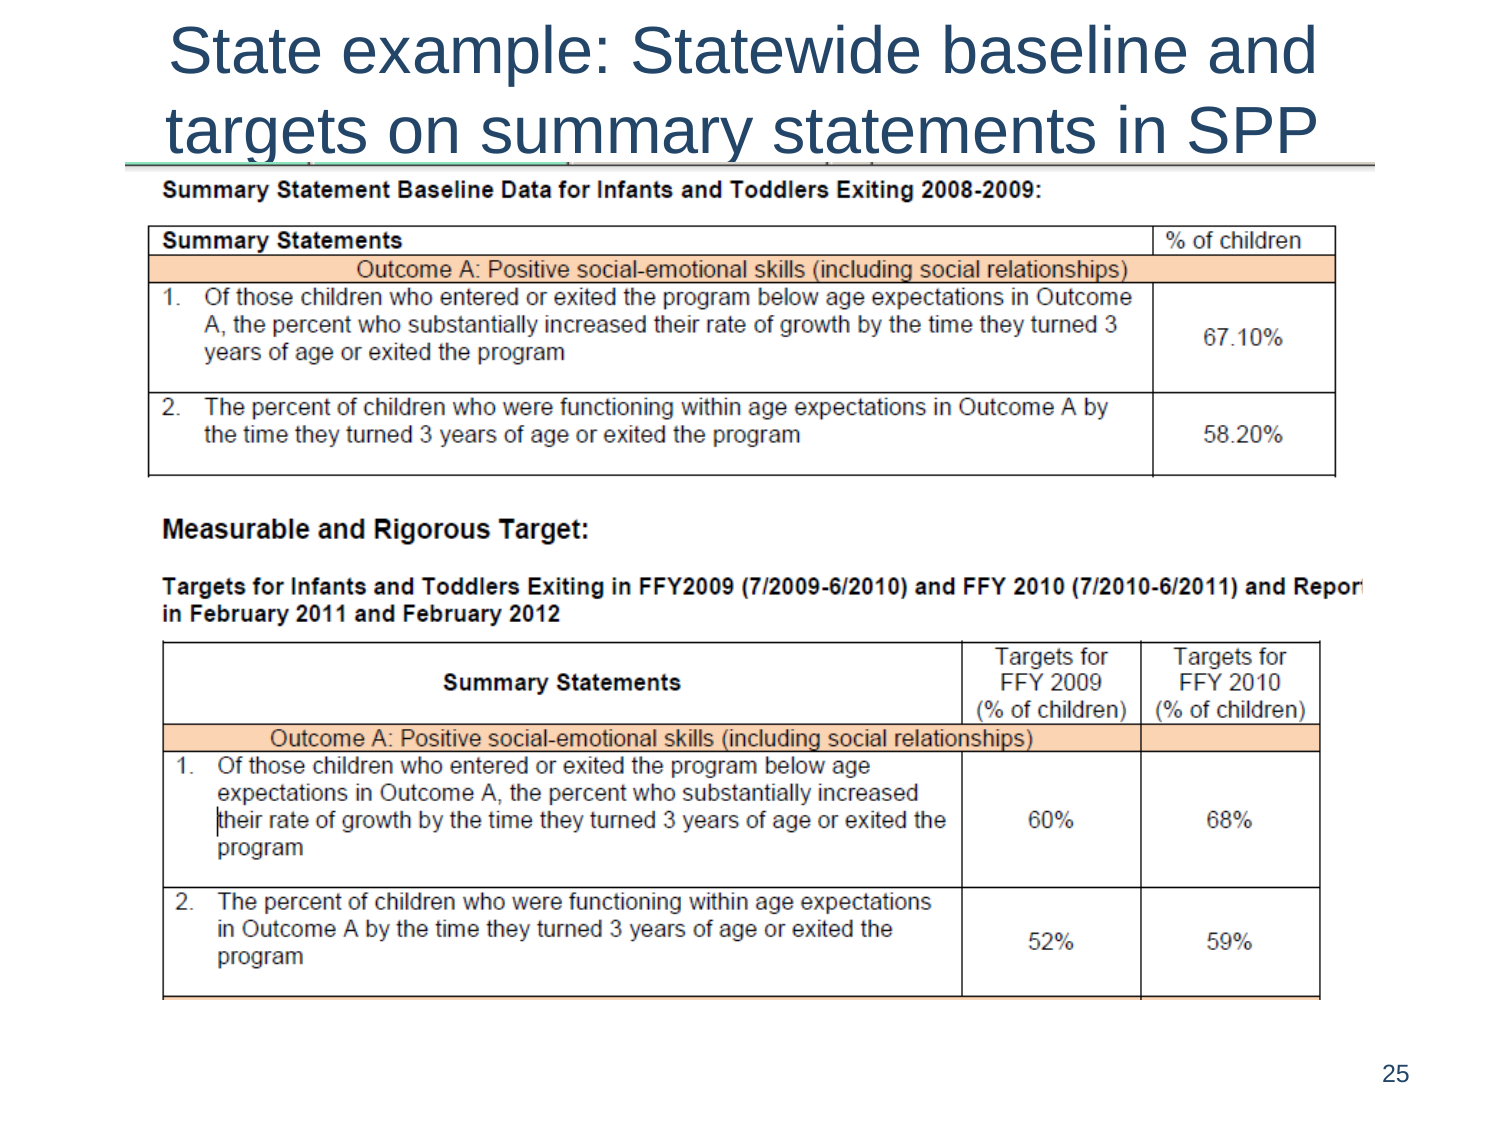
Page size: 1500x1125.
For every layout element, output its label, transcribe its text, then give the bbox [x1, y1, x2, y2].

picture [124, 162, 1376, 487]
slide_number 25 [1074, 1042, 1425, 1103]
text_box State example: Statewide baseline and targets on summary statements in SPP [74, 0, 1413, 175]
picture [137, 512, 1363, 1001]
